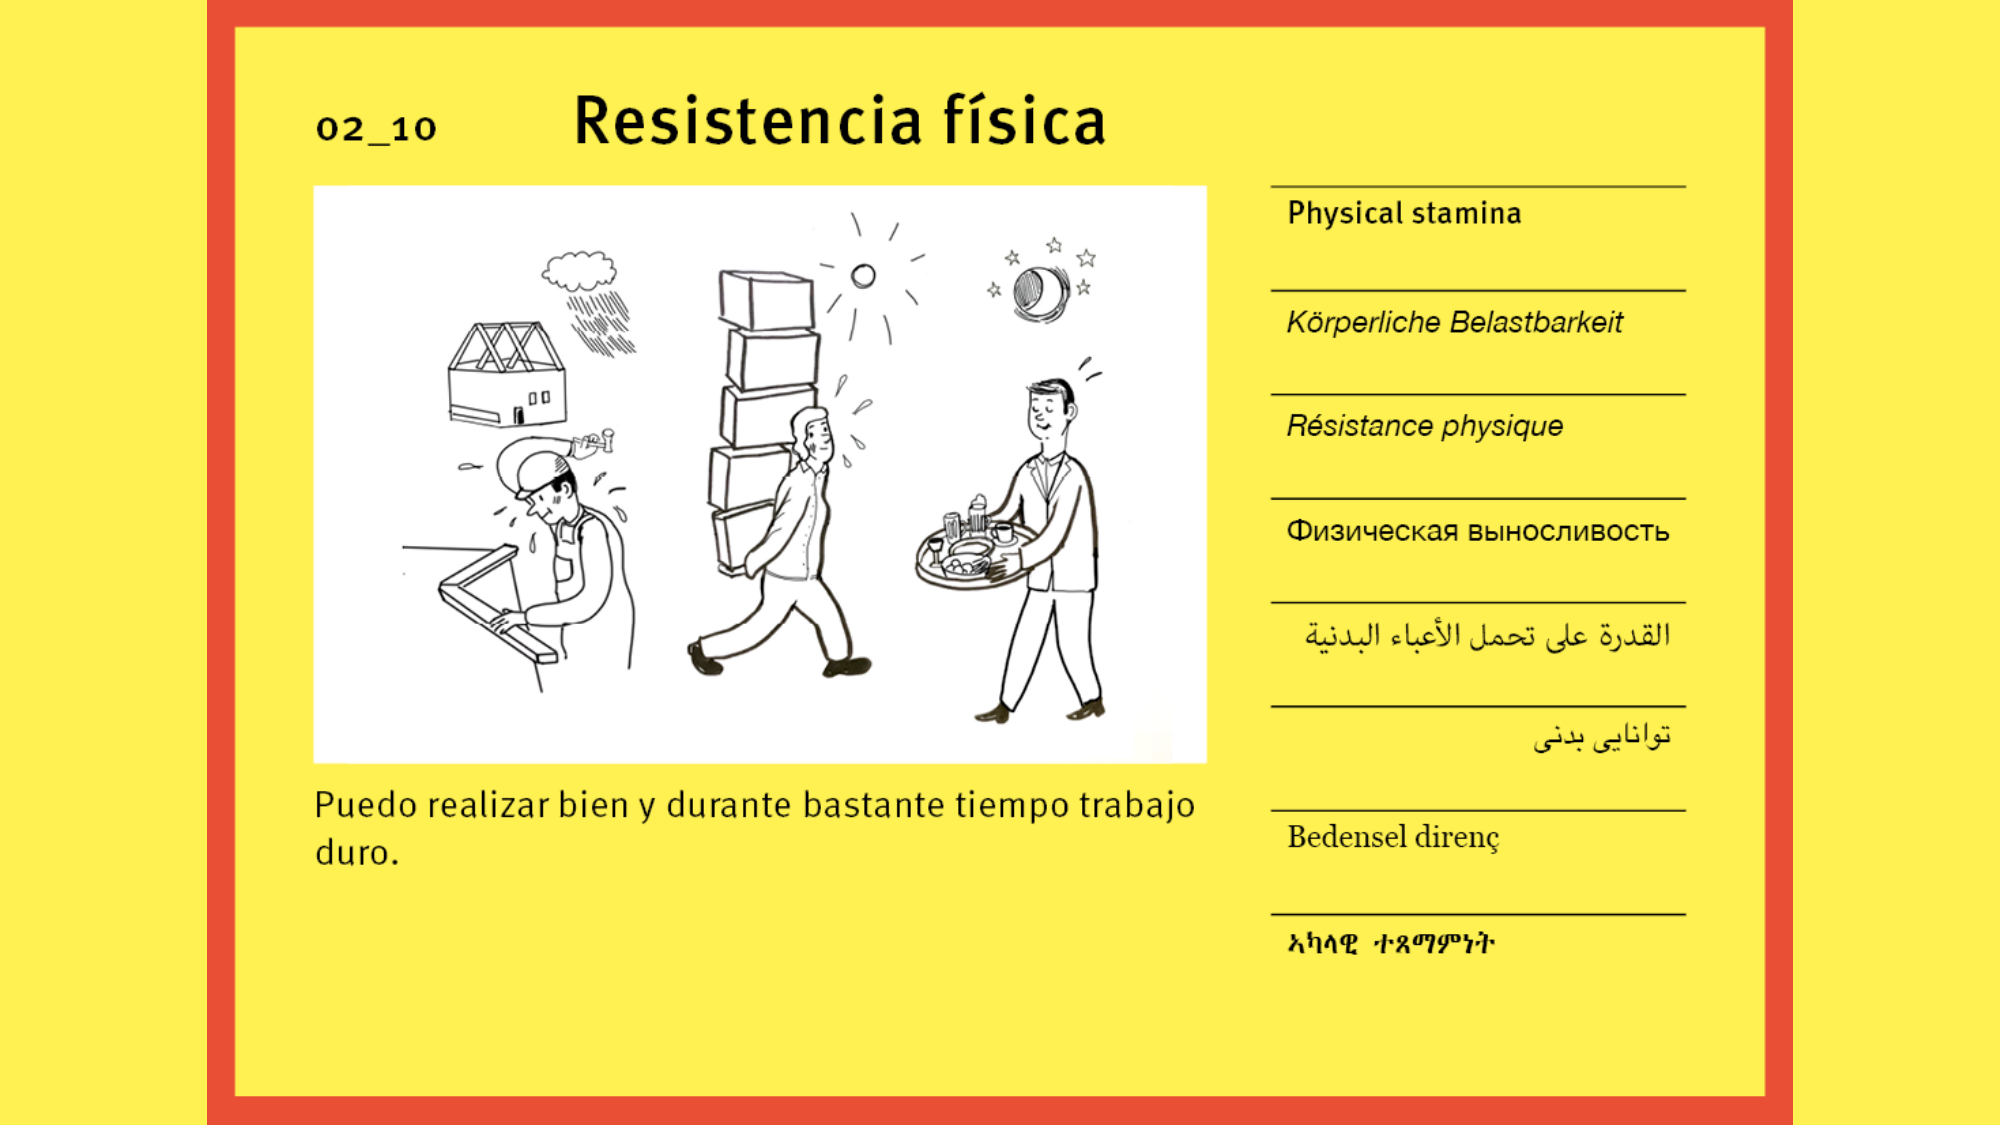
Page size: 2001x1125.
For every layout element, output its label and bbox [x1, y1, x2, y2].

picture [207, 0, 1793, 1125]
